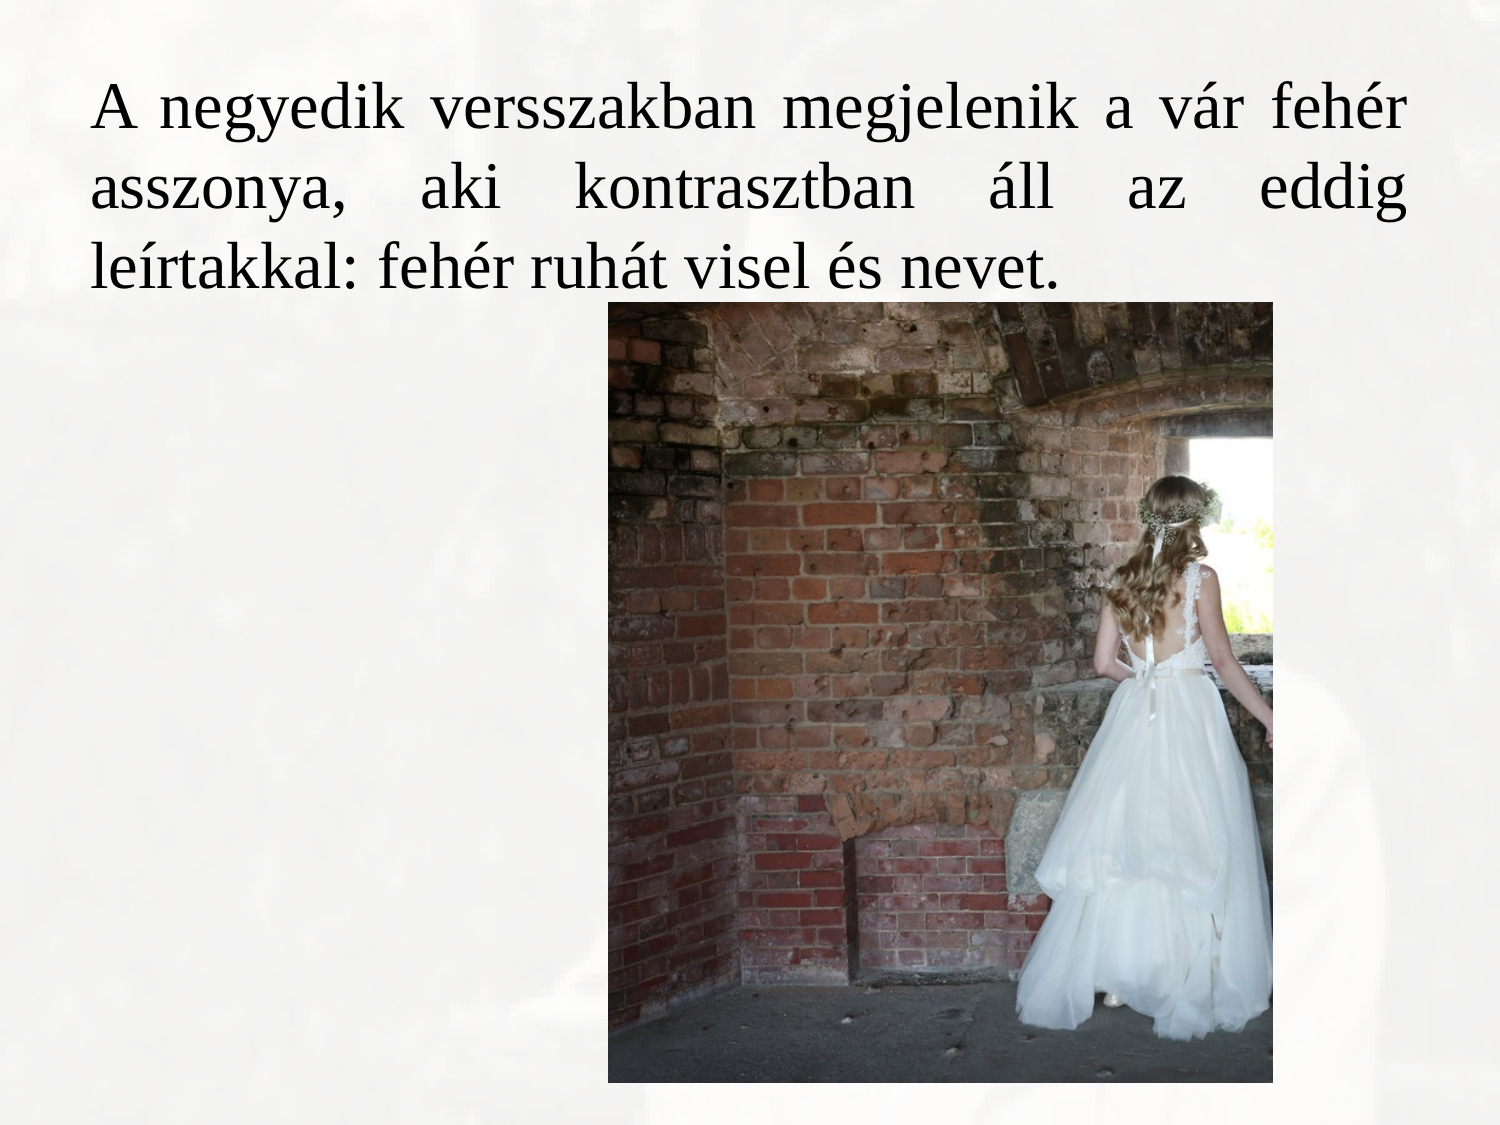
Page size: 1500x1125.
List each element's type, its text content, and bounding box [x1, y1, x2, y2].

list A negyedik versszakban megjelenik a vár fehér asszonya, aki kontrasztban áll az eddig leírtakkal: fehér ruhát visel és nevet. [75, 54, 1425, 1024]
picture [607, 302, 1273, 1083]
